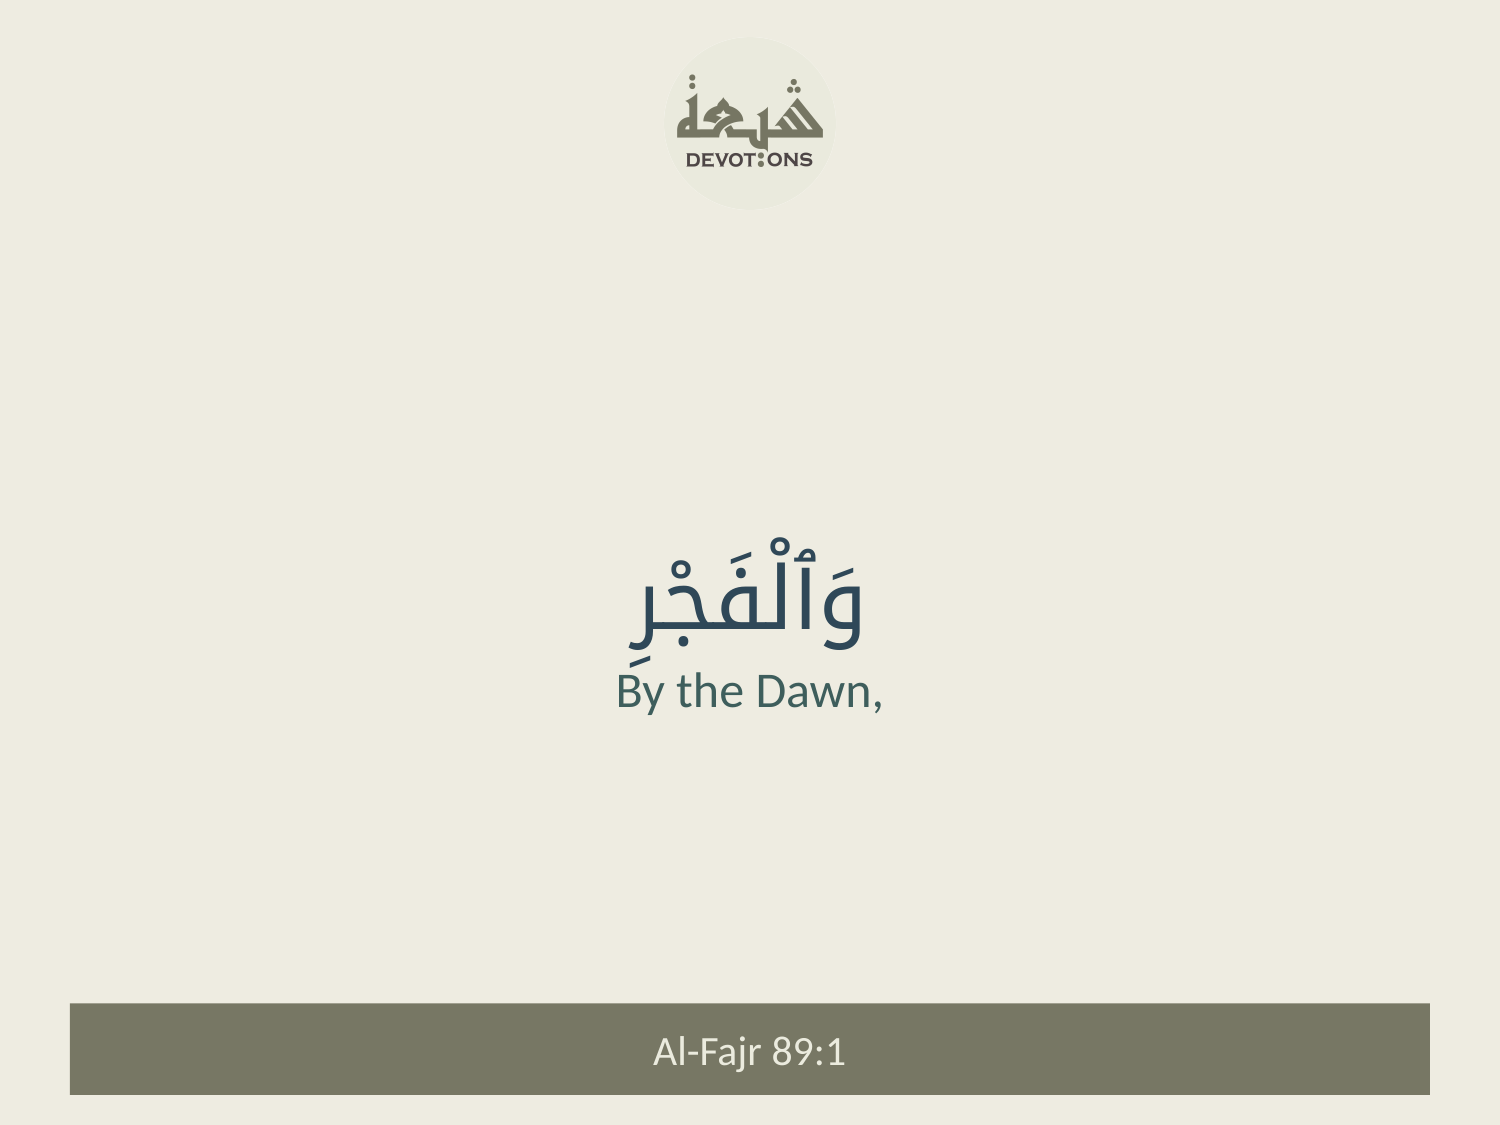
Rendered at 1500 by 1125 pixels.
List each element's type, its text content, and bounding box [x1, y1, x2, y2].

list وَٱلْفَجْرِ By the Dawn, [69, 203, 1430, 1003]
list Al-Fajr 89:1 [69, 1003, 1430, 1095]
picture [656, 29, 844, 203]
